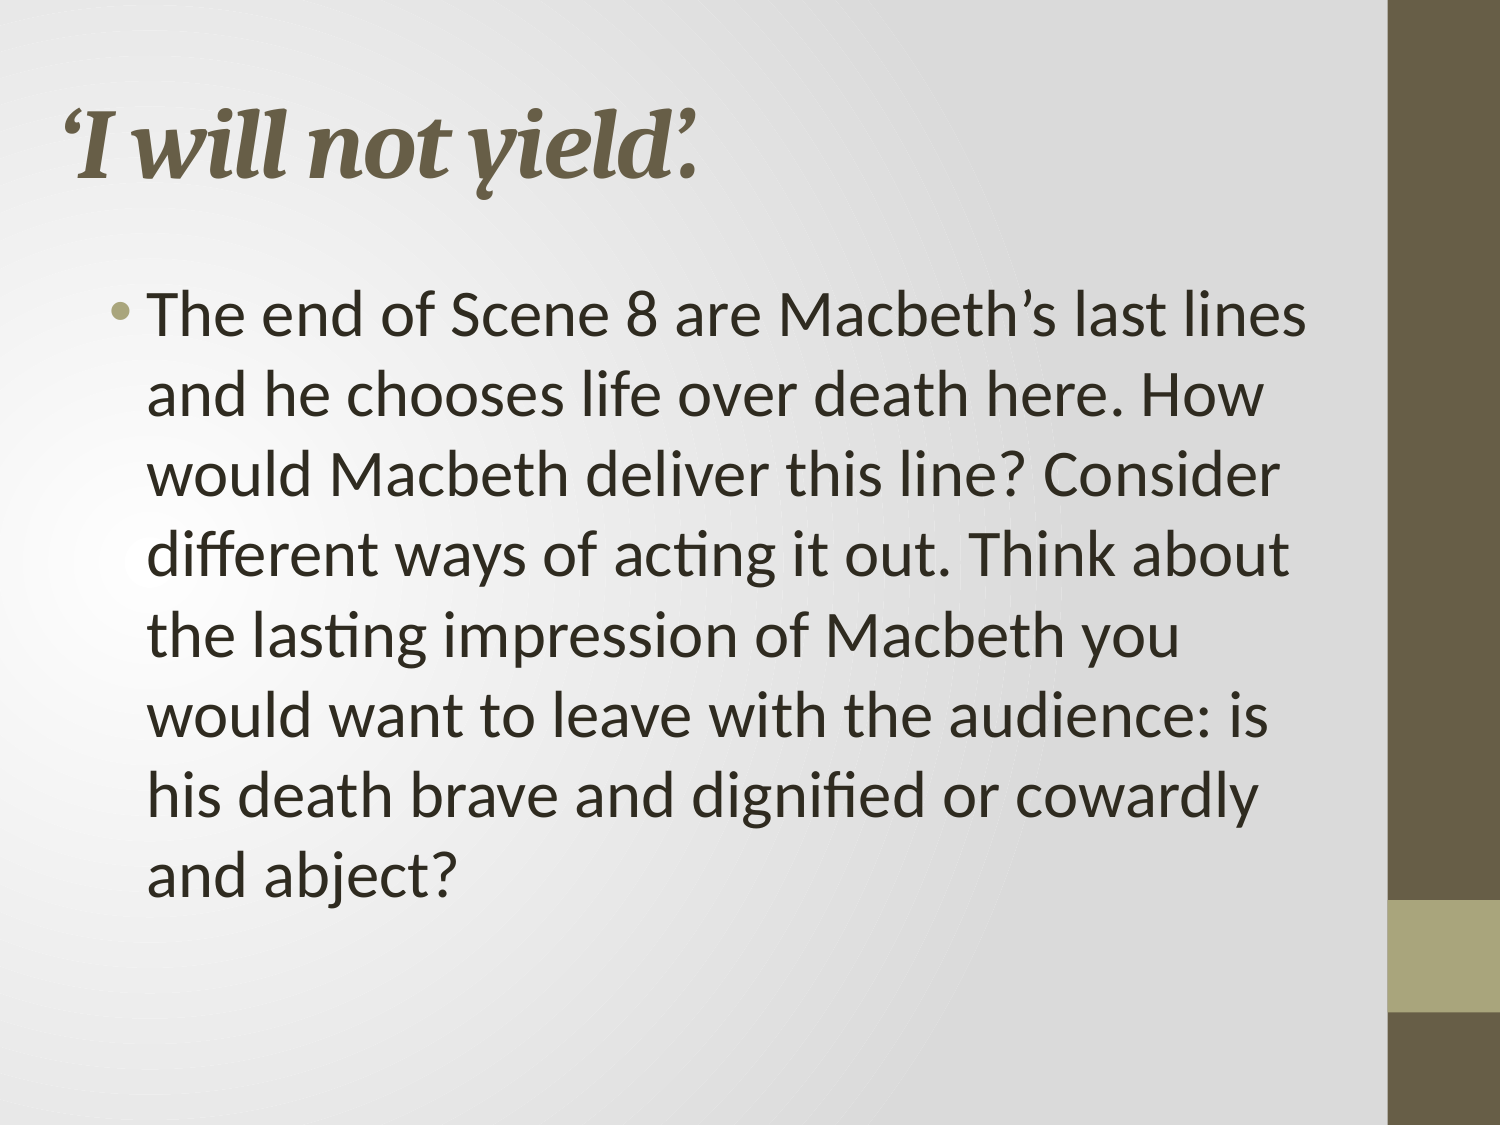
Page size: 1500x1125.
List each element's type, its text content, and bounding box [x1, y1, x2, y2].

title ‘I will not yield’. [41, 45, 1325, 233]
list The end of Scene 8 are Macbeth’s last lines and he chooses life over death here. How would Macbeth deliver this line? Consider different ways of acting it out. Think about the lasting impression of Macbeth you would want to leave with the audience: is his death brave and dignified or cowardly and abject? [75, 262, 1325, 1050]
